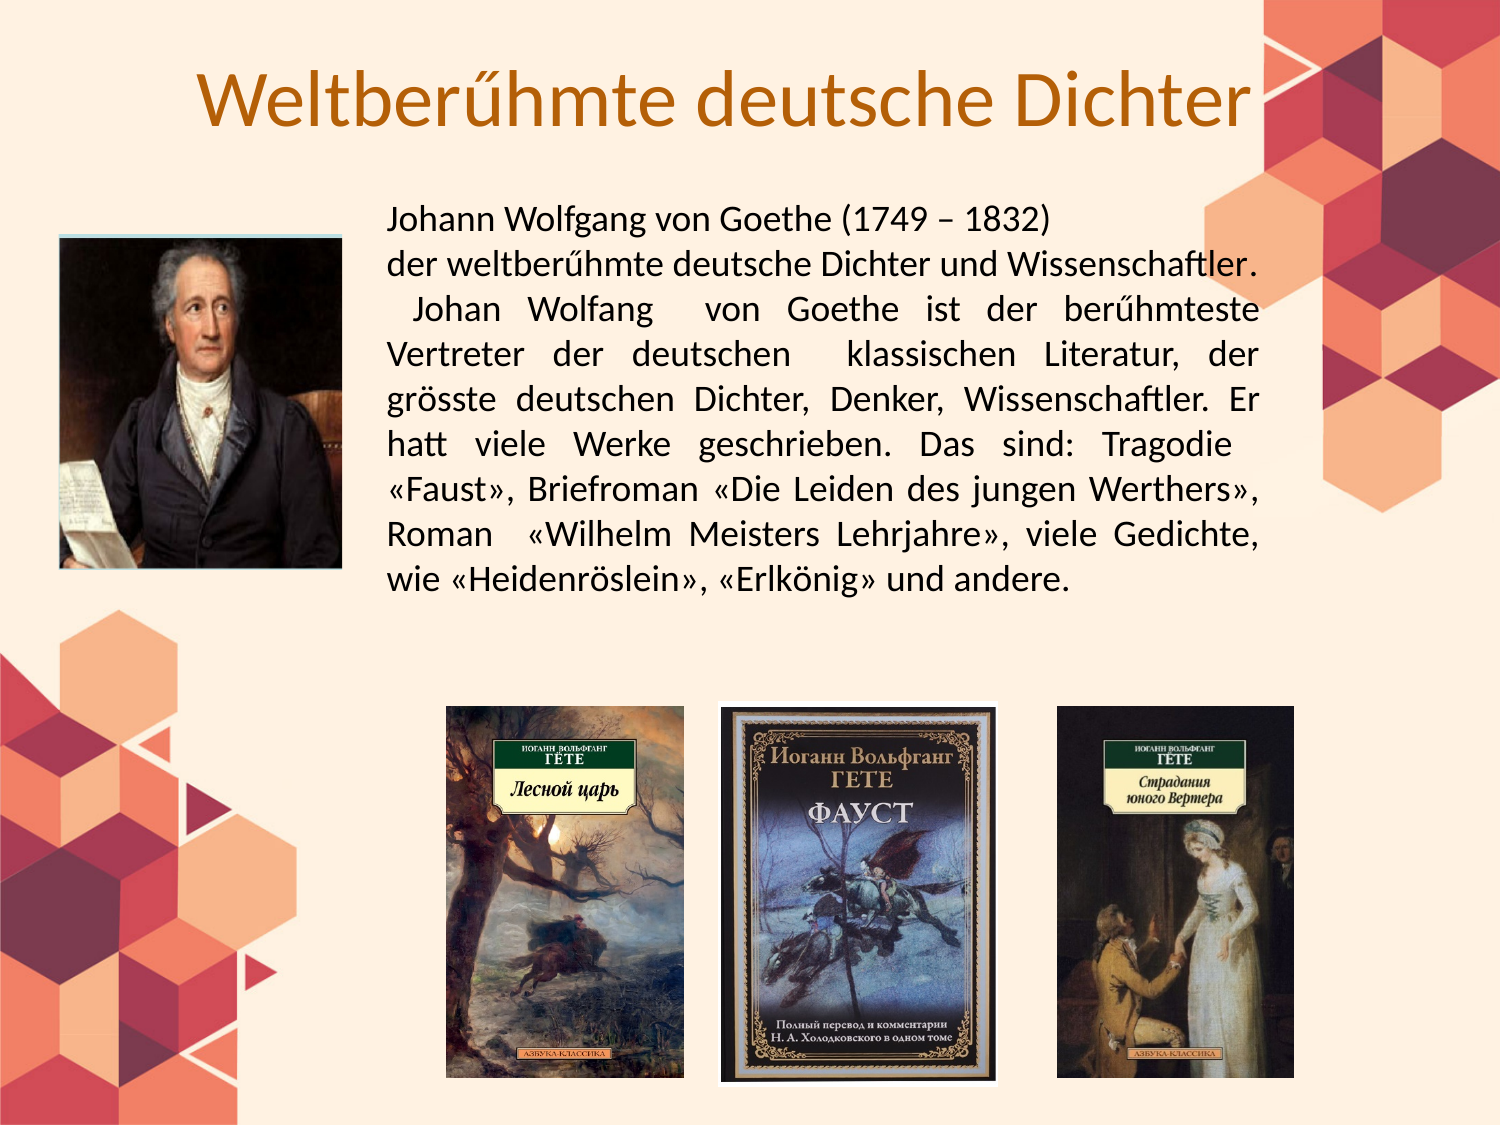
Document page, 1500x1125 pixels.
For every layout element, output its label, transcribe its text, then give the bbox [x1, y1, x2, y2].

text_box Johann Wolfgang von Goethe (1749 – 1832) der weltberűhmte deutsche Dichter und Wissenschaftler. Johan Wolfang von Goethe ist der berűhmteste Vertreter der deutschen klassischen Literatur, der grӧsste deutschen Dichter, Denker, Wissenschaftler. Er hatt viele Werke geschrieben. Das sind: Tragodie «Faust», Briefroman «Die Leiden des jungen Werthers», Roman «Wilhelm Meisters Lehrjahre», viele Gedichte, wie «Heidenrӧslein», «Erlkӧnig» und andere. [371, 189, 1276, 607]
title Weltberűhmte deutsche Dichter [140, 0, 1310, 189]
picture [0, 0, 1500, 1125]
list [446, 706, 684, 1078]
